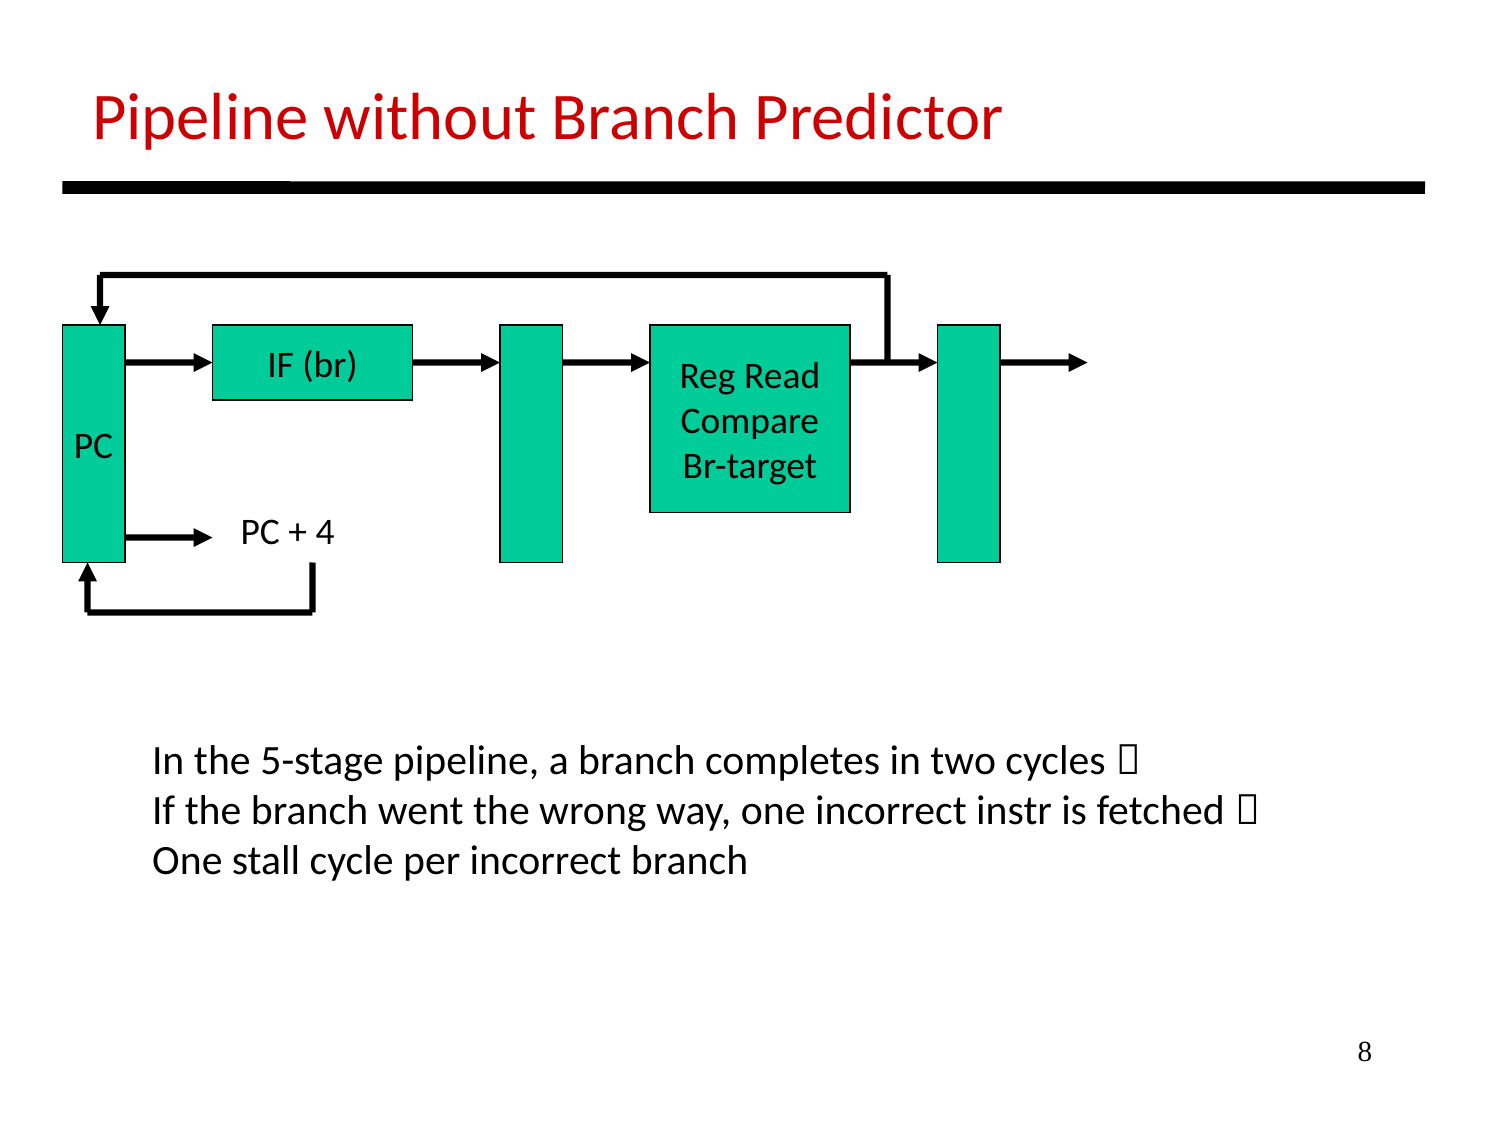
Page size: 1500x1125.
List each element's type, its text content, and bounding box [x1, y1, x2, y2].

text_box Pipeline without Branch Predictor [77, 65, 1020, 160]
text_box PC [62, 324, 125, 563]
text_box [999, 356, 1088, 369]
text_box Reg Read Compare Br-target [650, 324, 850, 513]
text_box IF (br) [212, 324, 413, 400]
text_box [562, 356, 650, 369]
text_box [81, 562, 94, 613]
text_box [937, 324, 1000, 563]
text_box [124, 356, 213, 369]
text_box PC + 4 [225, 499, 350, 560]
text_box [499, 324, 563, 563]
text_box In the 5-stage pipeline, a branch completes in two cycles  If the branch went the wrong way, one incorrect instr is fetched  One stall cycle per incorrect branch [137, 725, 1276, 890]
text_box [124, 531, 213, 544]
text_box [93, 274, 107, 325]
text_box [888, 356, 938, 369]
slide_number 8 [1074, 1024, 1388, 1101]
text_box [412, 356, 500, 369]
